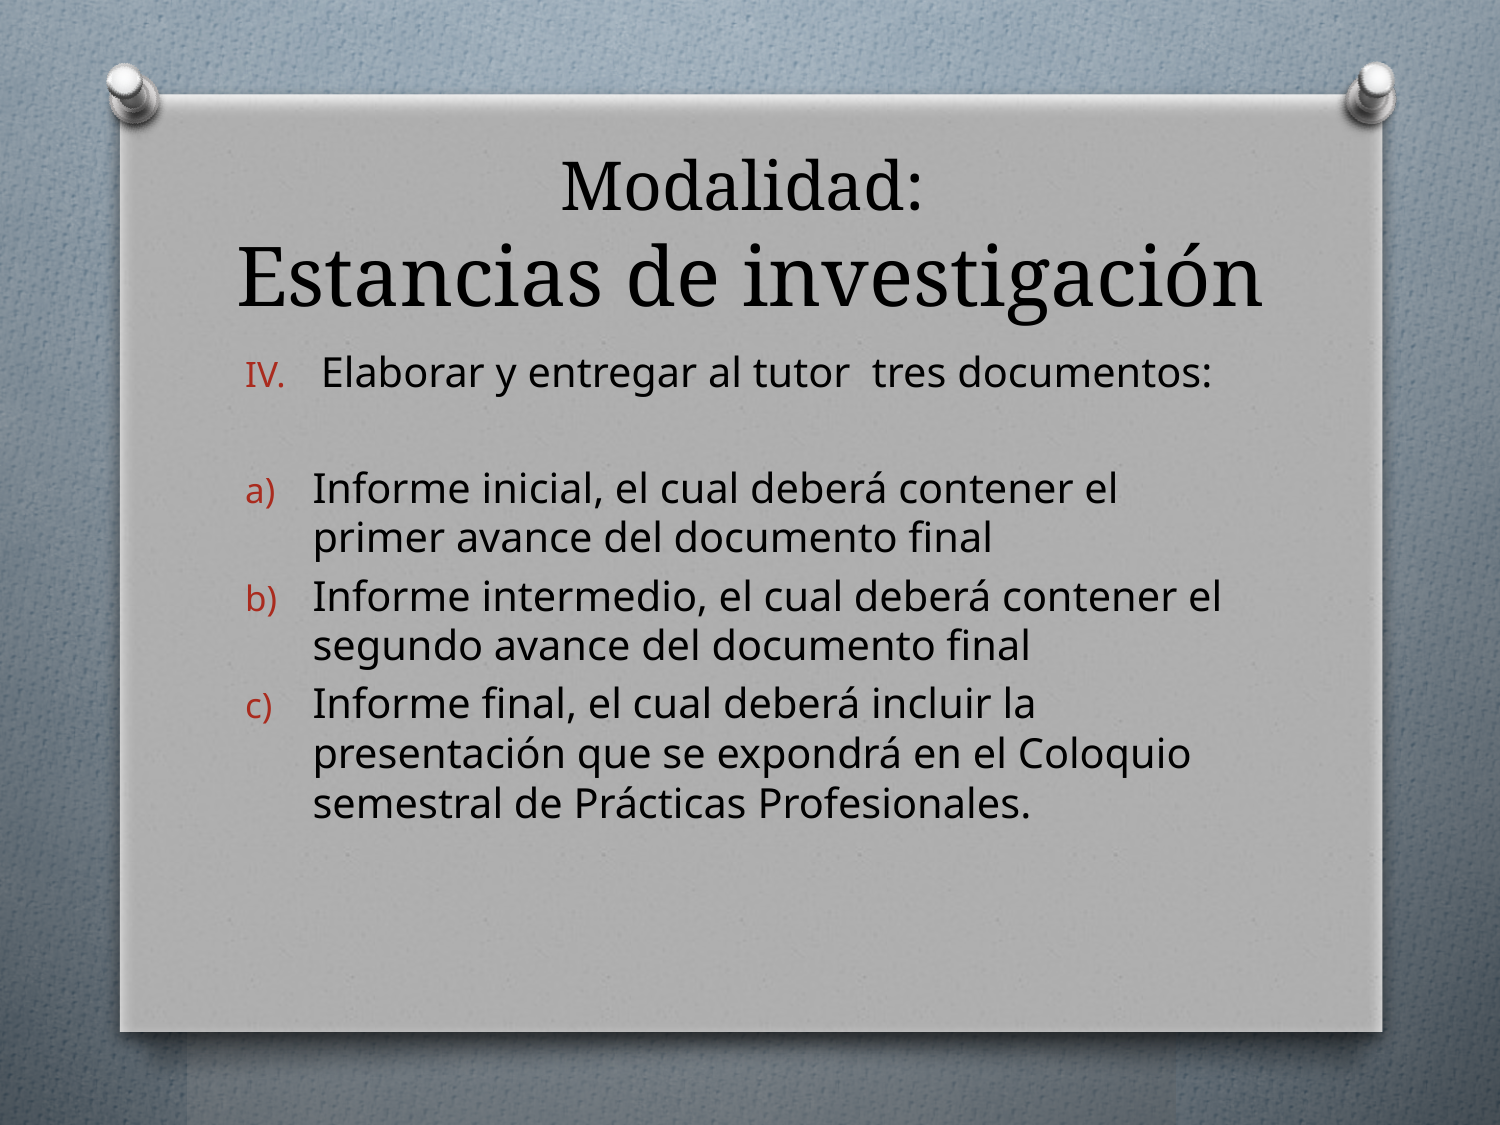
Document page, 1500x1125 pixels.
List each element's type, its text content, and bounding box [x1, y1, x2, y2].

list Elaborar y entregar al tutor tres documentos: Informe inicial, el cual deberá contener el primer avance del documento final Informe intermedio, el cual deberá contener el segundo avance del documento final Informe final, el cual deberá incluir la presentación que se expondrá en el Coloquio semestral de Prácticas Profesionales. [230, 338, 1247, 930]
picture [75, 29, 198, 153]
title Modalidad: Estancias de investigación [179, 134, 1323, 332]
picture [1317, 35, 1439, 156]
